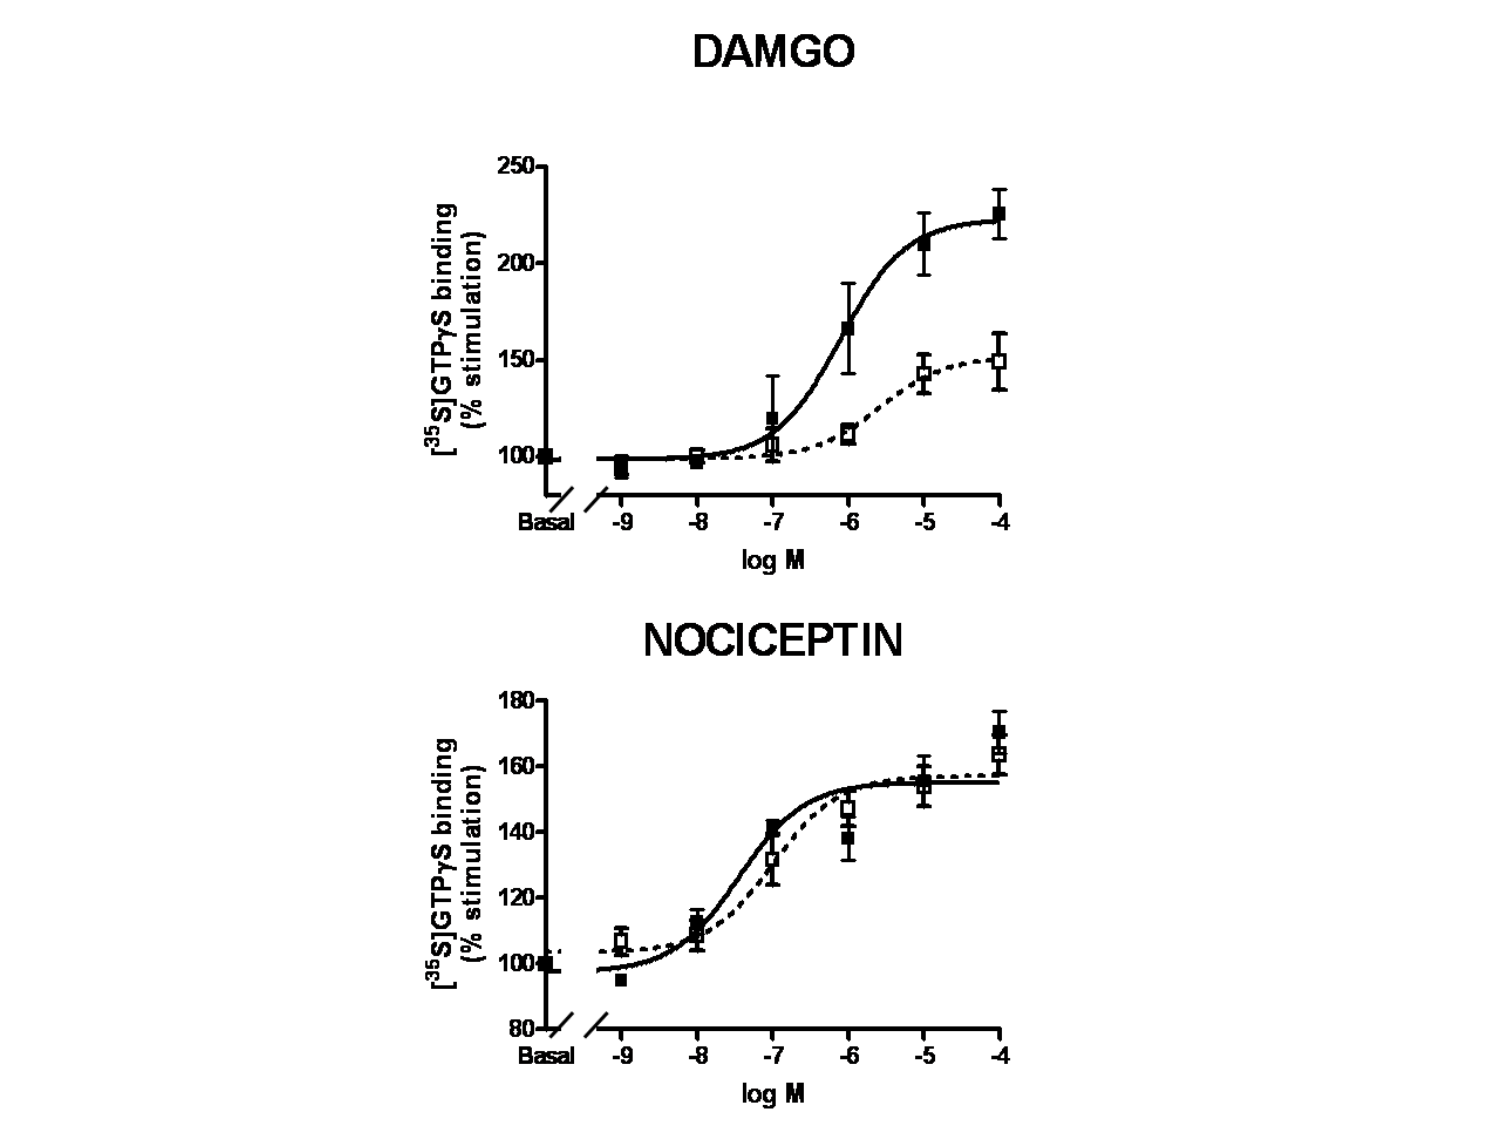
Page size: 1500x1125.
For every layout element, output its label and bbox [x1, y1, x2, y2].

picture [327, 0, 1173, 1125]
